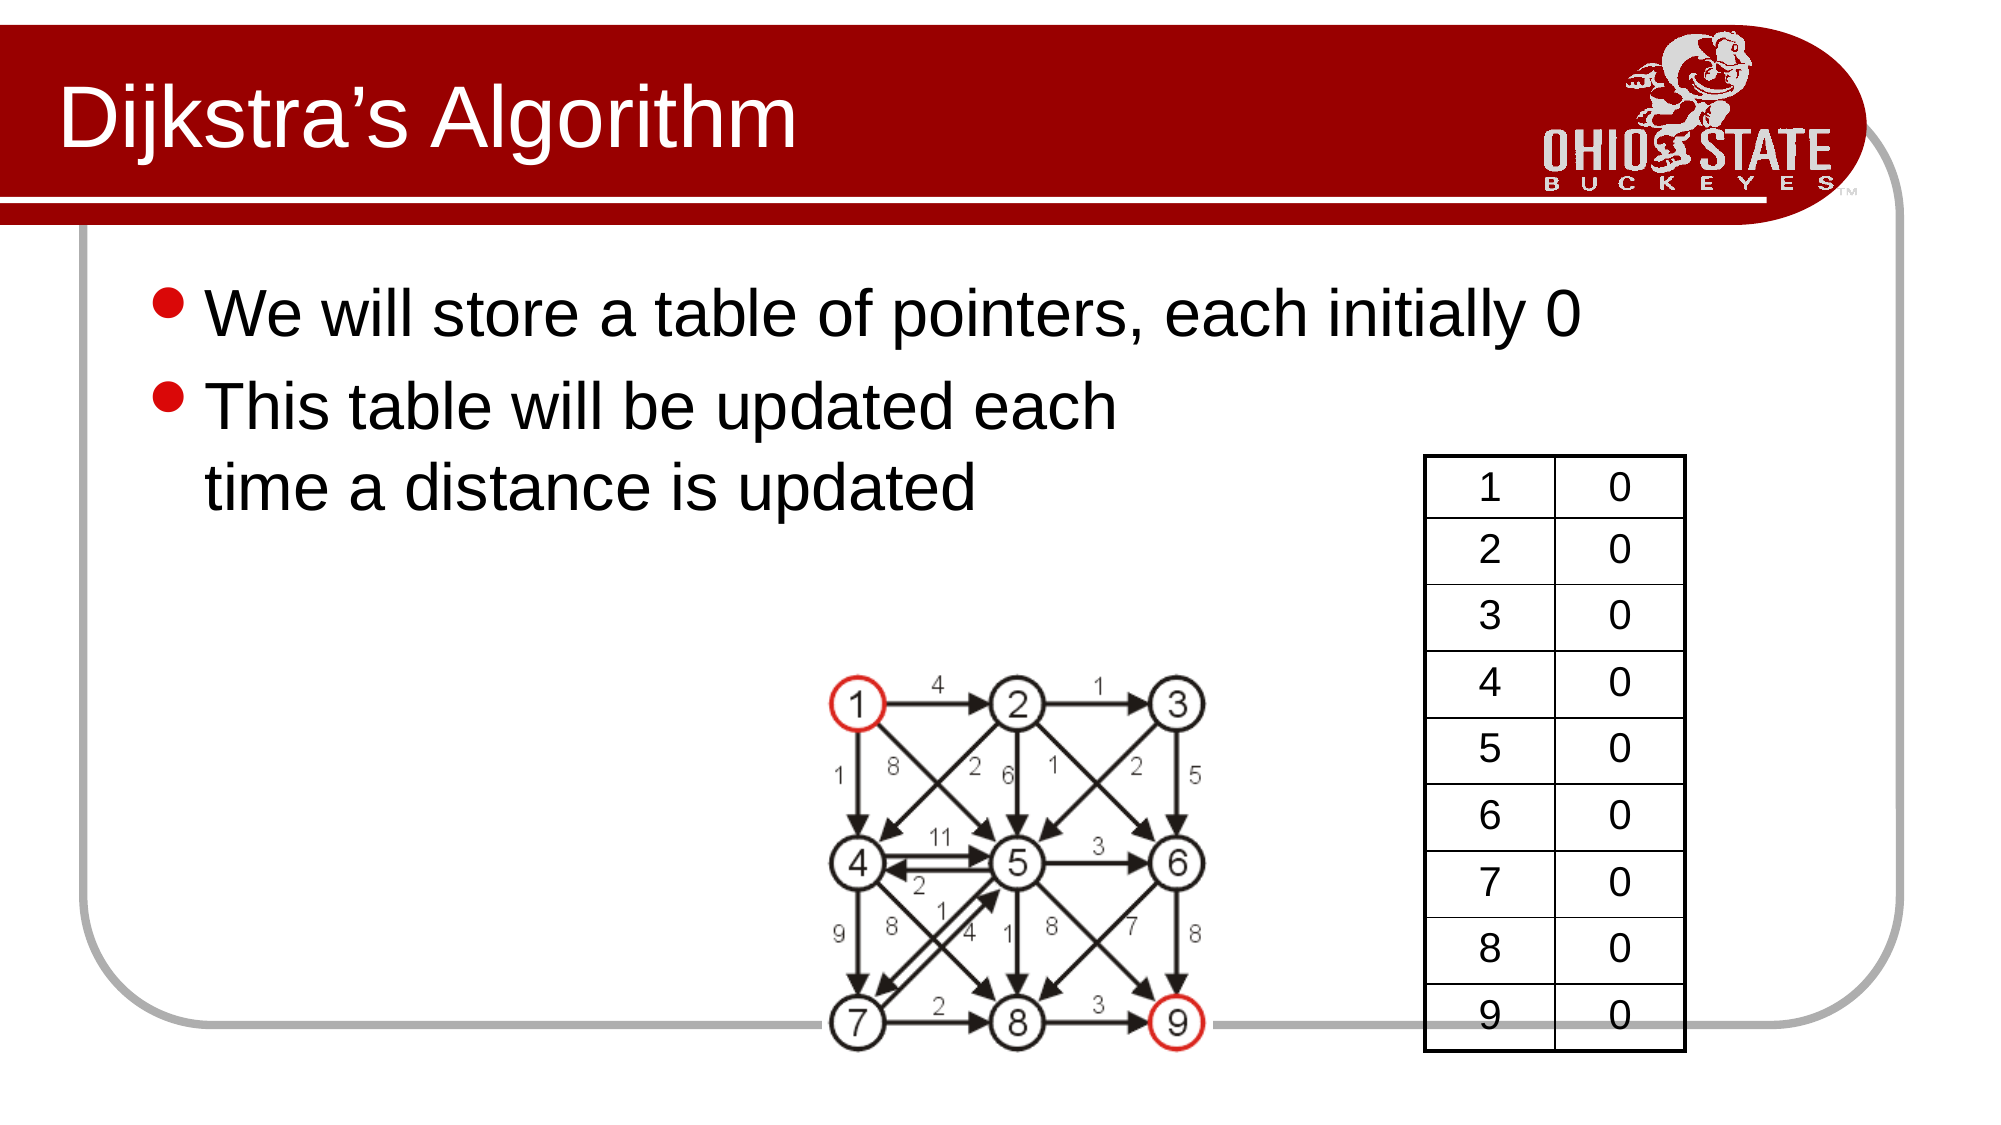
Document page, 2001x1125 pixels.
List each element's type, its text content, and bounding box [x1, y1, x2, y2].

table_cell 8 [1427, 918, 1554, 983]
table_header 1 [1427, 458, 1554, 517]
table_cell 9 [1427, 985, 1554, 1049]
table_cell 6 [1427, 785, 1554, 850]
table_cell 0 [1556, 918, 1683, 983]
table_cell 3 [1427, 585, 1554, 650]
table_cell 2 [1427, 519, 1554, 584]
table_cell 7 [1427, 852, 1554, 917]
title Dijkstra’s Algorithm [42, 37, 1601, 188]
table_cell 0 [1556, 719, 1683, 783]
table_cell 0 [1556, 985, 1683, 1049]
table_cell 0 [1556, 852, 1683, 917]
table_header 0 [1556, 458, 1683, 517]
table_cell 0 [1556, 652, 1683, 717]
table_cell 4 [1427, 652, 1554, 717]
list We will store a table of pointers, each initially 0 This table will be updated each time a distance is updated [133, 262, 1867, 988]
table_cell 0 [1556, 519, 1683, 584]
table_cell 0 [1556, 785, 1683, 850]
table_cell 5 [1427, 719, 1554, 783]
table_cell 0 [1556, 585, 1683, 650]
picture [822, 668, 1213, 1059]
